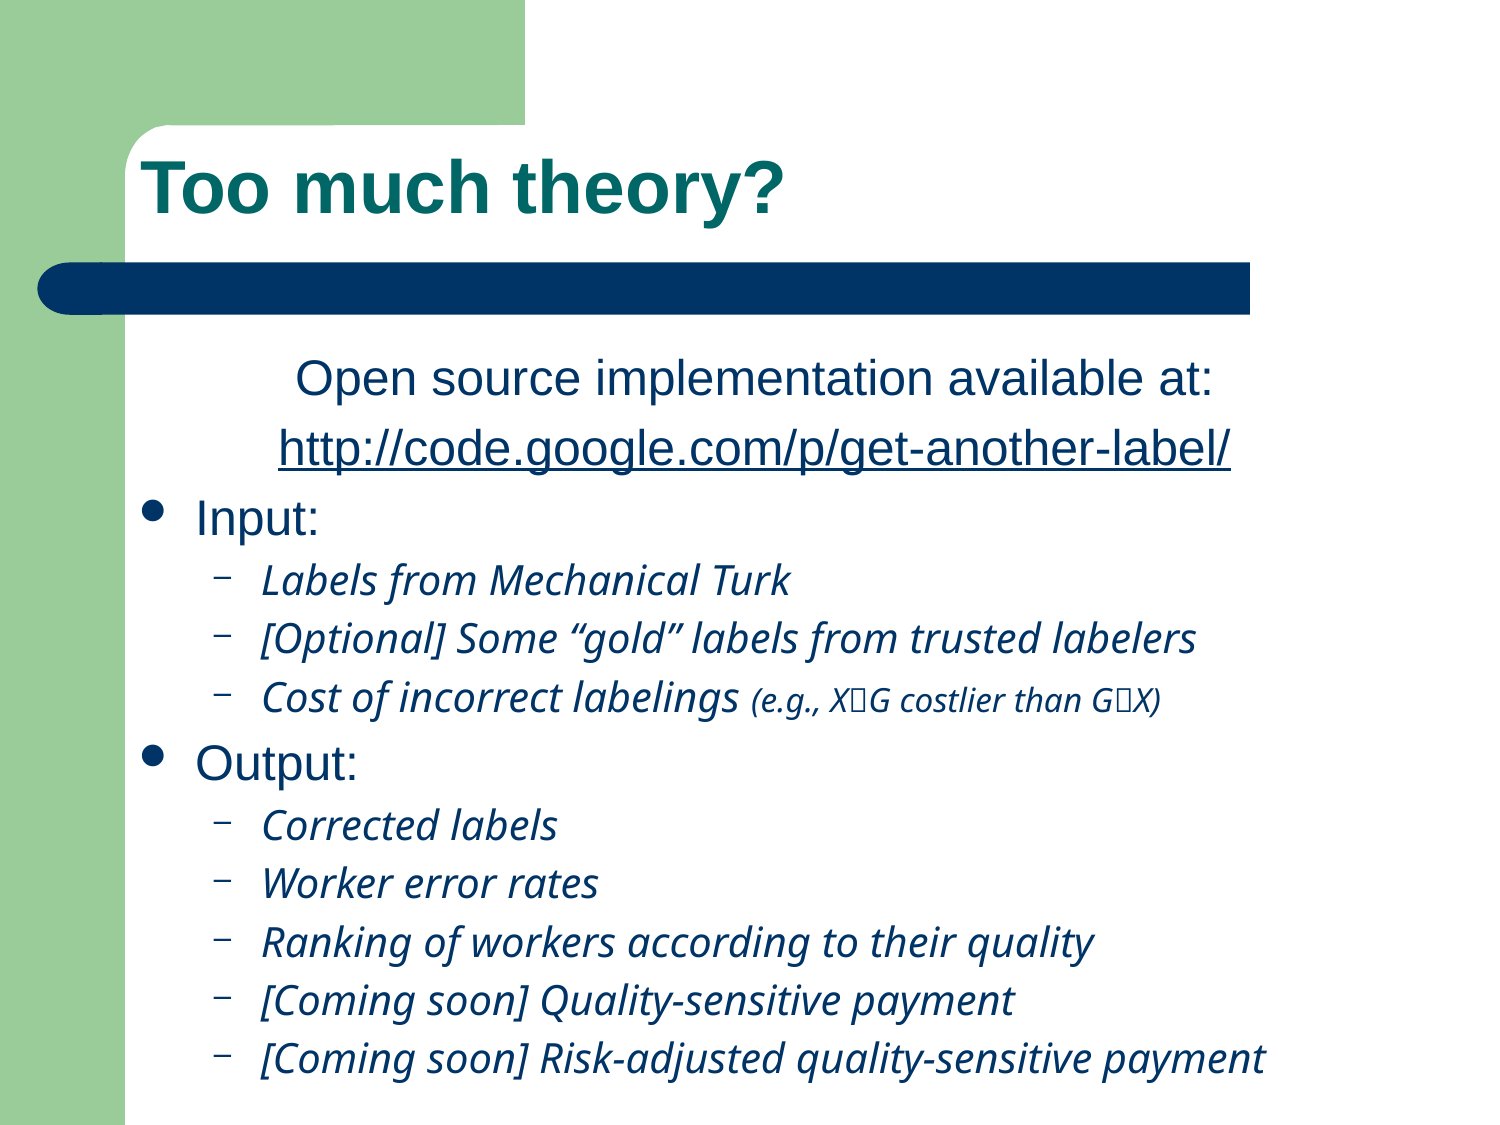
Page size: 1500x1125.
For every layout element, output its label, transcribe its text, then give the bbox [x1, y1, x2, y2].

list Open source implementation available at: http://code.google.com/p/get-another-label/ Input: Labels from Mechanical Turk [Optional] Some “gold” labels from trusted labelers Cost of incorrect labelings (e.g., XG costlier than GX) Output: Corrected labels Worker error rates Ranking of workers according to their quality [Coming soon] Quality-sensitive payment [Coming soon] Risk-adjusted quality-sensitive payment [123, 337, 1387, 950]
title Too much theory? [124, 49, 1426, 238]
